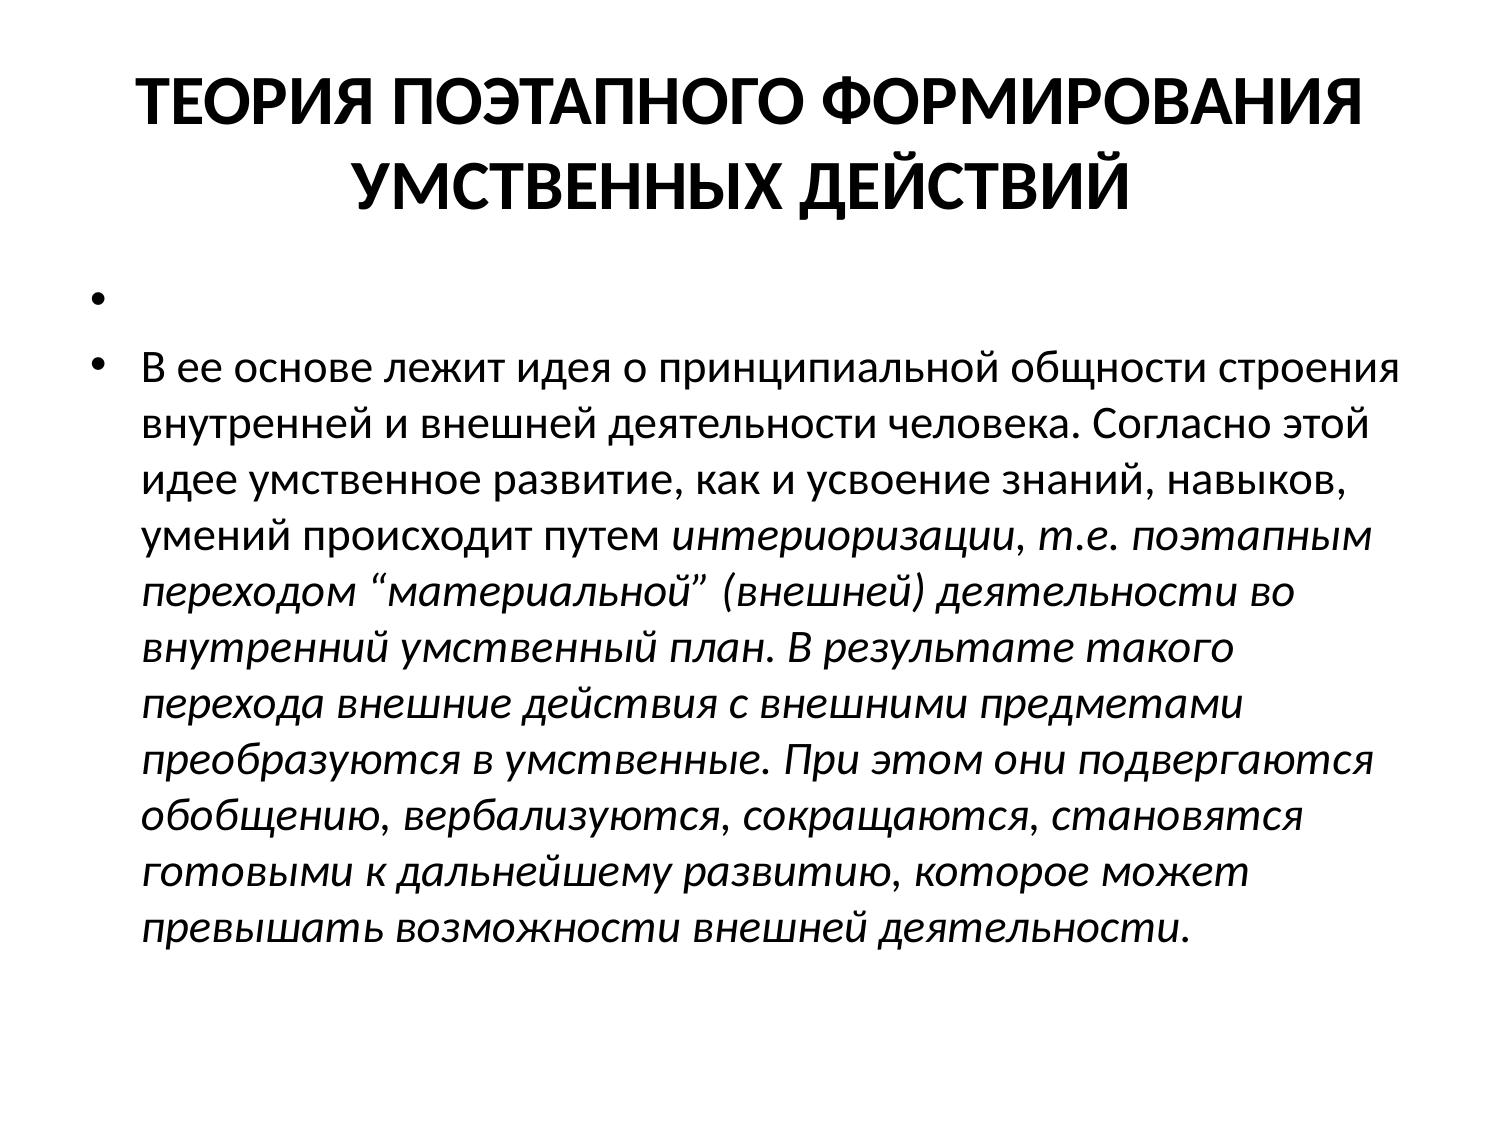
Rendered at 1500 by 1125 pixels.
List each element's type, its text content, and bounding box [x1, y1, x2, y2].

list В ее основе лежит идея о принципиальной общности строения внутренней и внешней деятельности человека. Согласно этой идее умственное развитие, как и усвоение знаний, навыков, умений происходит путем интериоризации, т.е. поэтапным переходом “материальной” (внешней) деятельности во внутренний умственный план. В результате такого перехода внешние действия с внешними предметами преобразуются в умственные. При этом они подвергаются обобщению, вербализуются, сокращаются, становятся готовыми к дальнейшему развитию, которое может превышать возможности внешней деятельности. [75, 262, 1425, 1005]
title ТЕОРИЯ ПОЭТАПНОГО ФОРМИРОВАНИЯ УМСТВЕННЫХ ДЕЙСТВИЙ [75, 45, 1425, 233]
